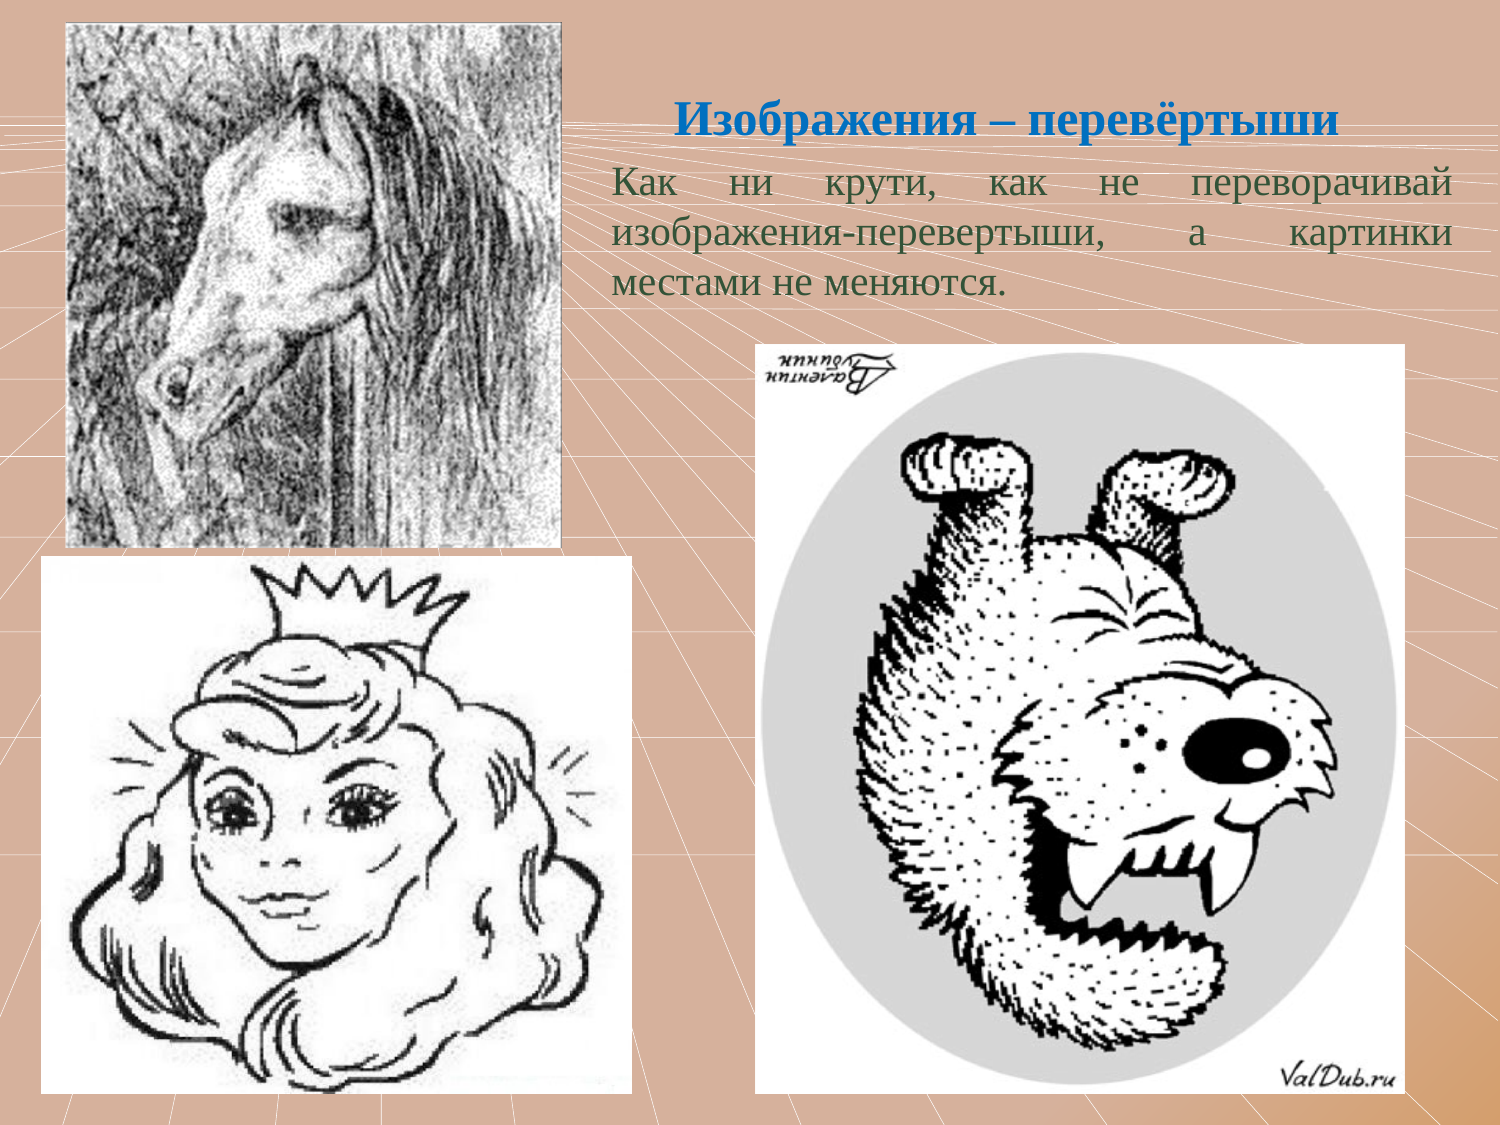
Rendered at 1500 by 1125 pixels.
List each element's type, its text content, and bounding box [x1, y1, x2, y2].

picture [41, 556, 633, 1095]
list Изображения – перевёртыши Как ни крути, как не переворачивай изображения-перевертыши, а картинки местами не меняются. [596, 77, 1469, 339]
picture [754, 343, 1405, 1095]
picture [50, 22, 577, 548]
